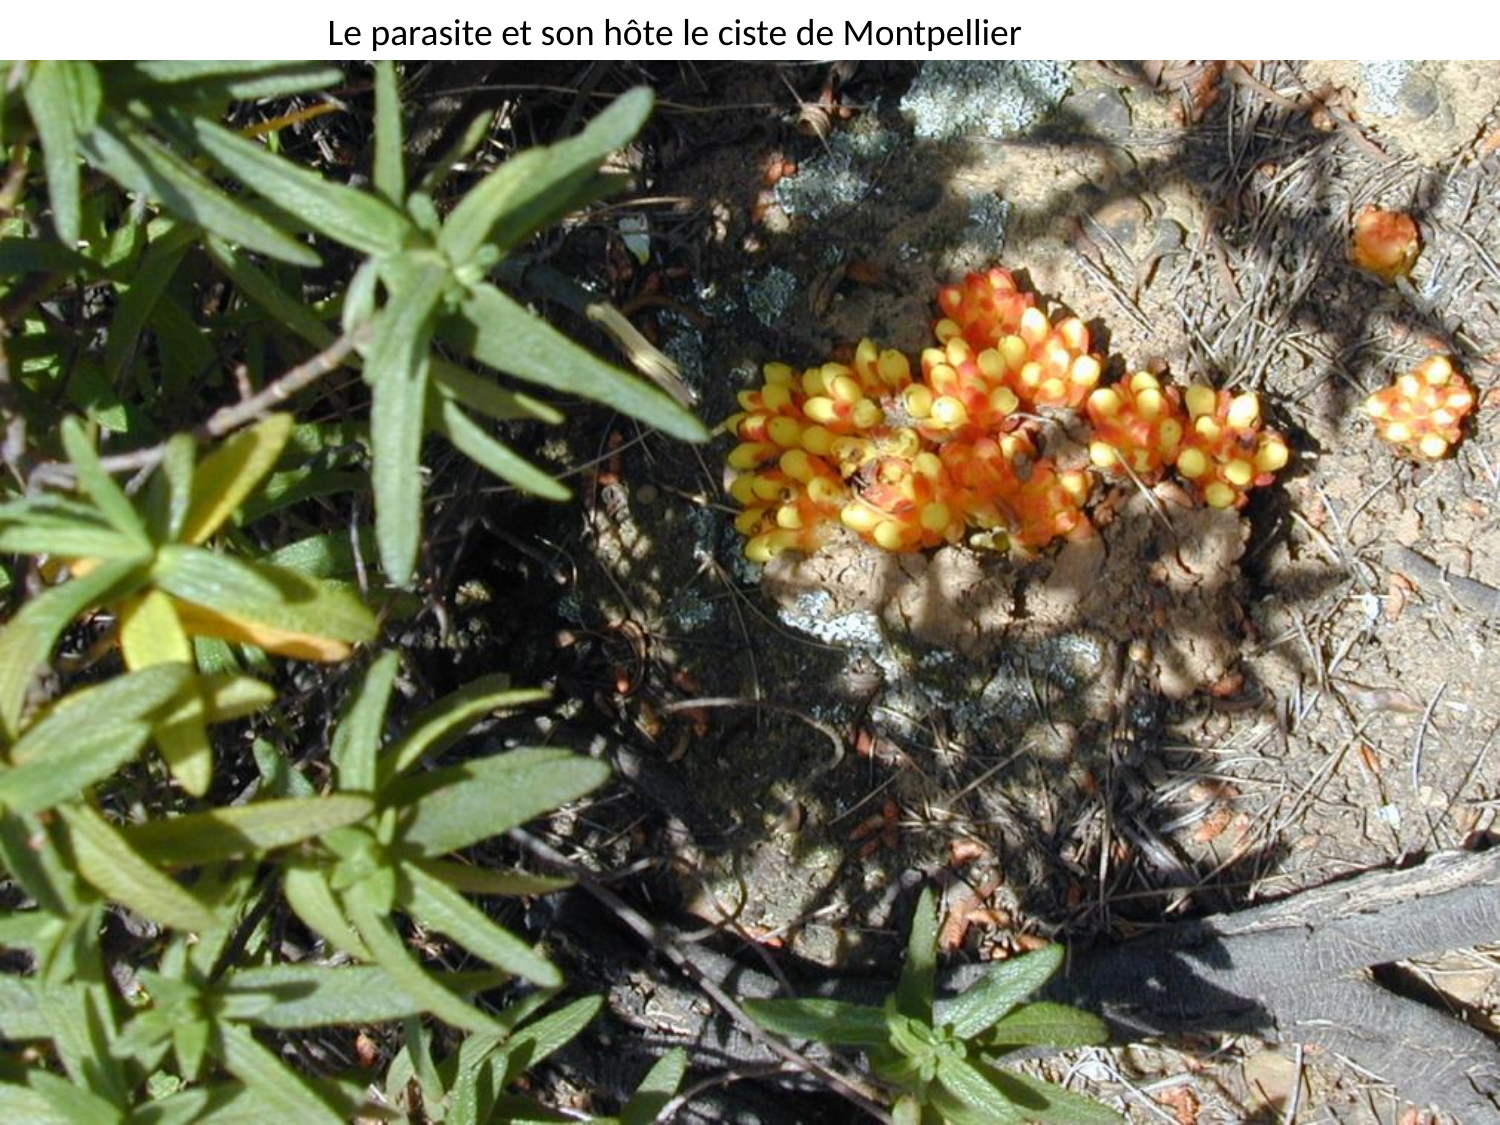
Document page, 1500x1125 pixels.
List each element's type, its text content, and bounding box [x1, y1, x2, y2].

text_box Le parasite et son hôte le ciste de Montpellier [312, 0, 1081, 58]
picture [0, 59, 1500, 1125]
